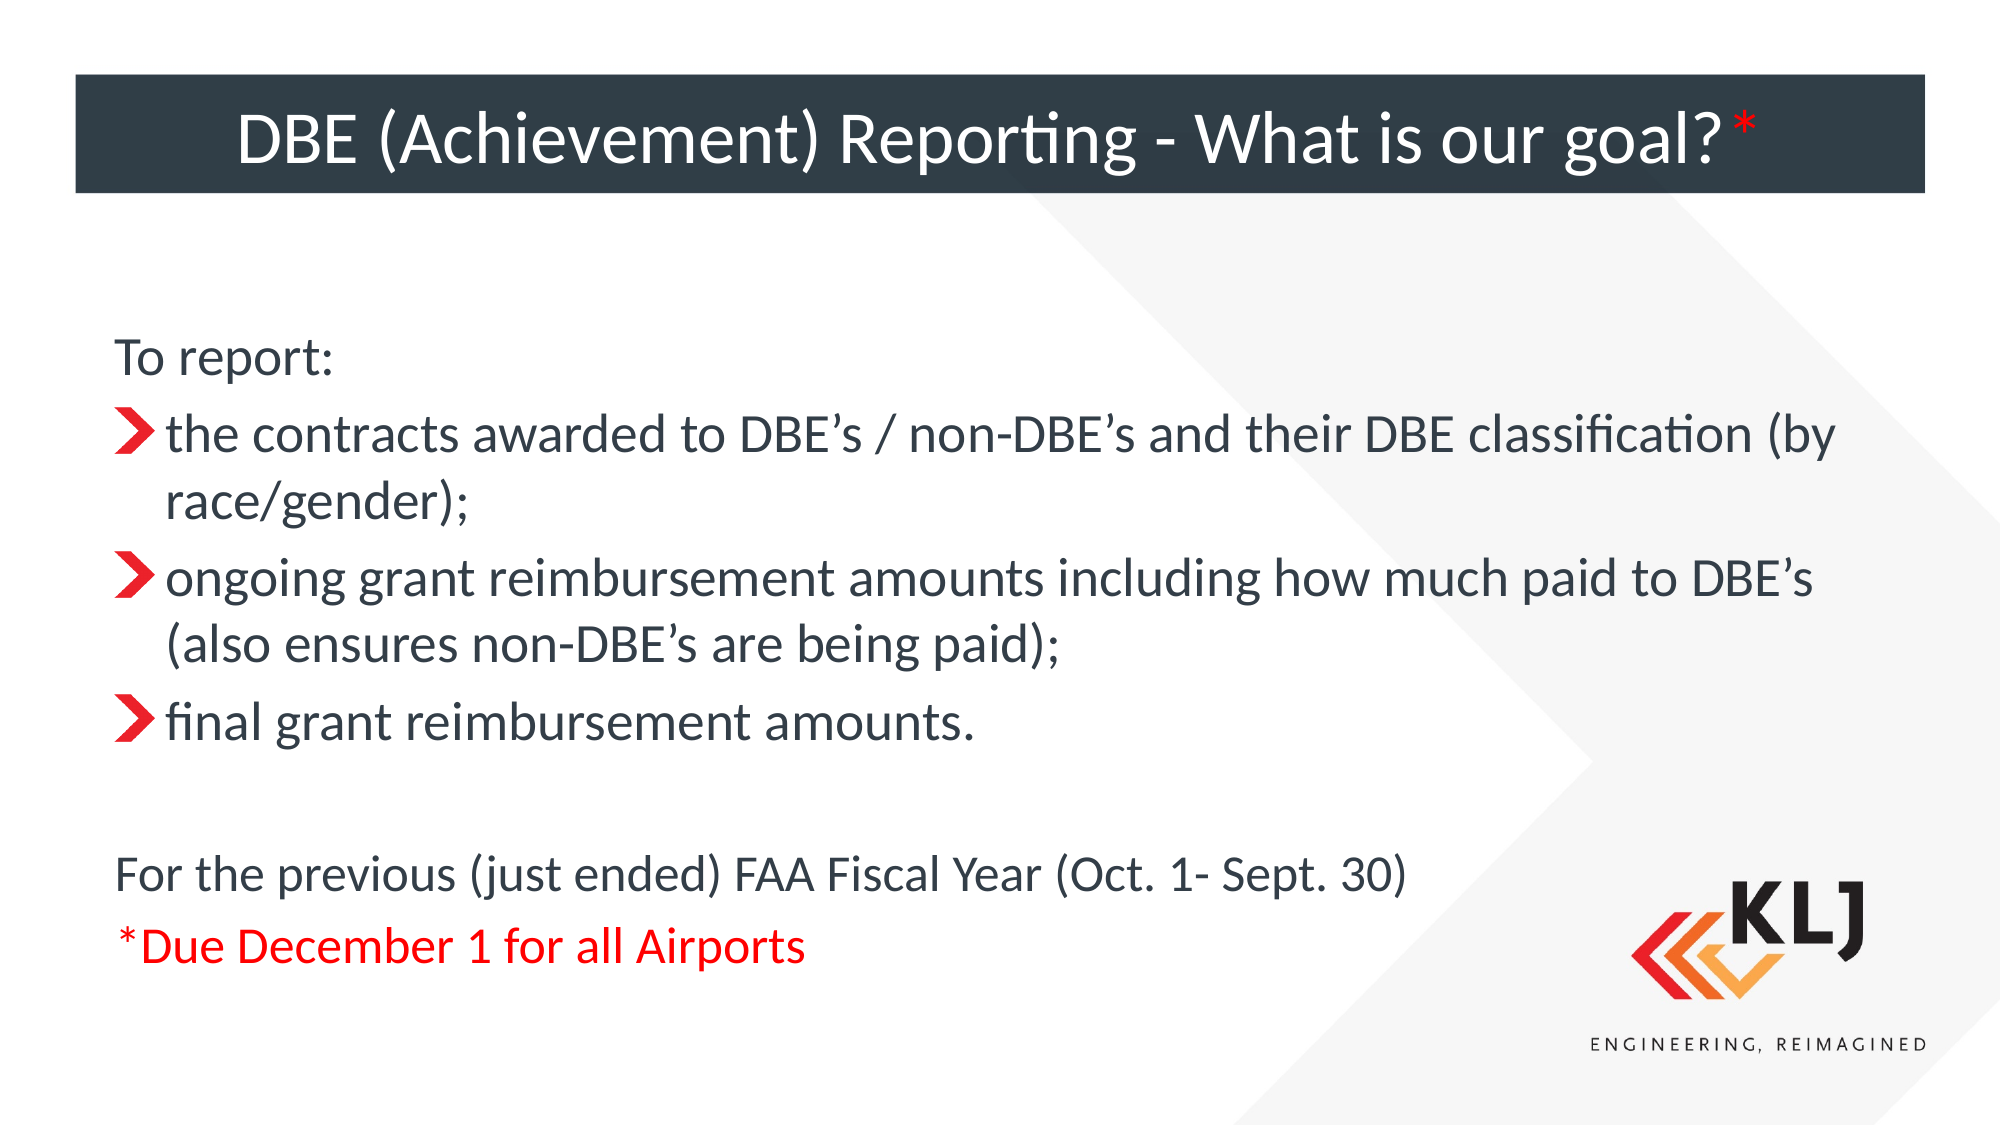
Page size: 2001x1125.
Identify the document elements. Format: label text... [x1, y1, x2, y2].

title DBE (Achievement) Reporting - What is our goal?* [99, 42, 1900, 225]
picture [0, 0, 2000, 1125]
list To report: the contracts awarded to DBE’s / non-DBE’s and their DBE classification (by race/gender); ongoing grant reimbursement amounts including how much paid to DBE’s (also ensures non-DBE’s are being paid); final grant reimbursement amounts. For the previous (just ended) FAA Fiscal Year (Oct. 1- Sept. 30) *Due December 1 for all Airports [99, 312, 1900, 988]
